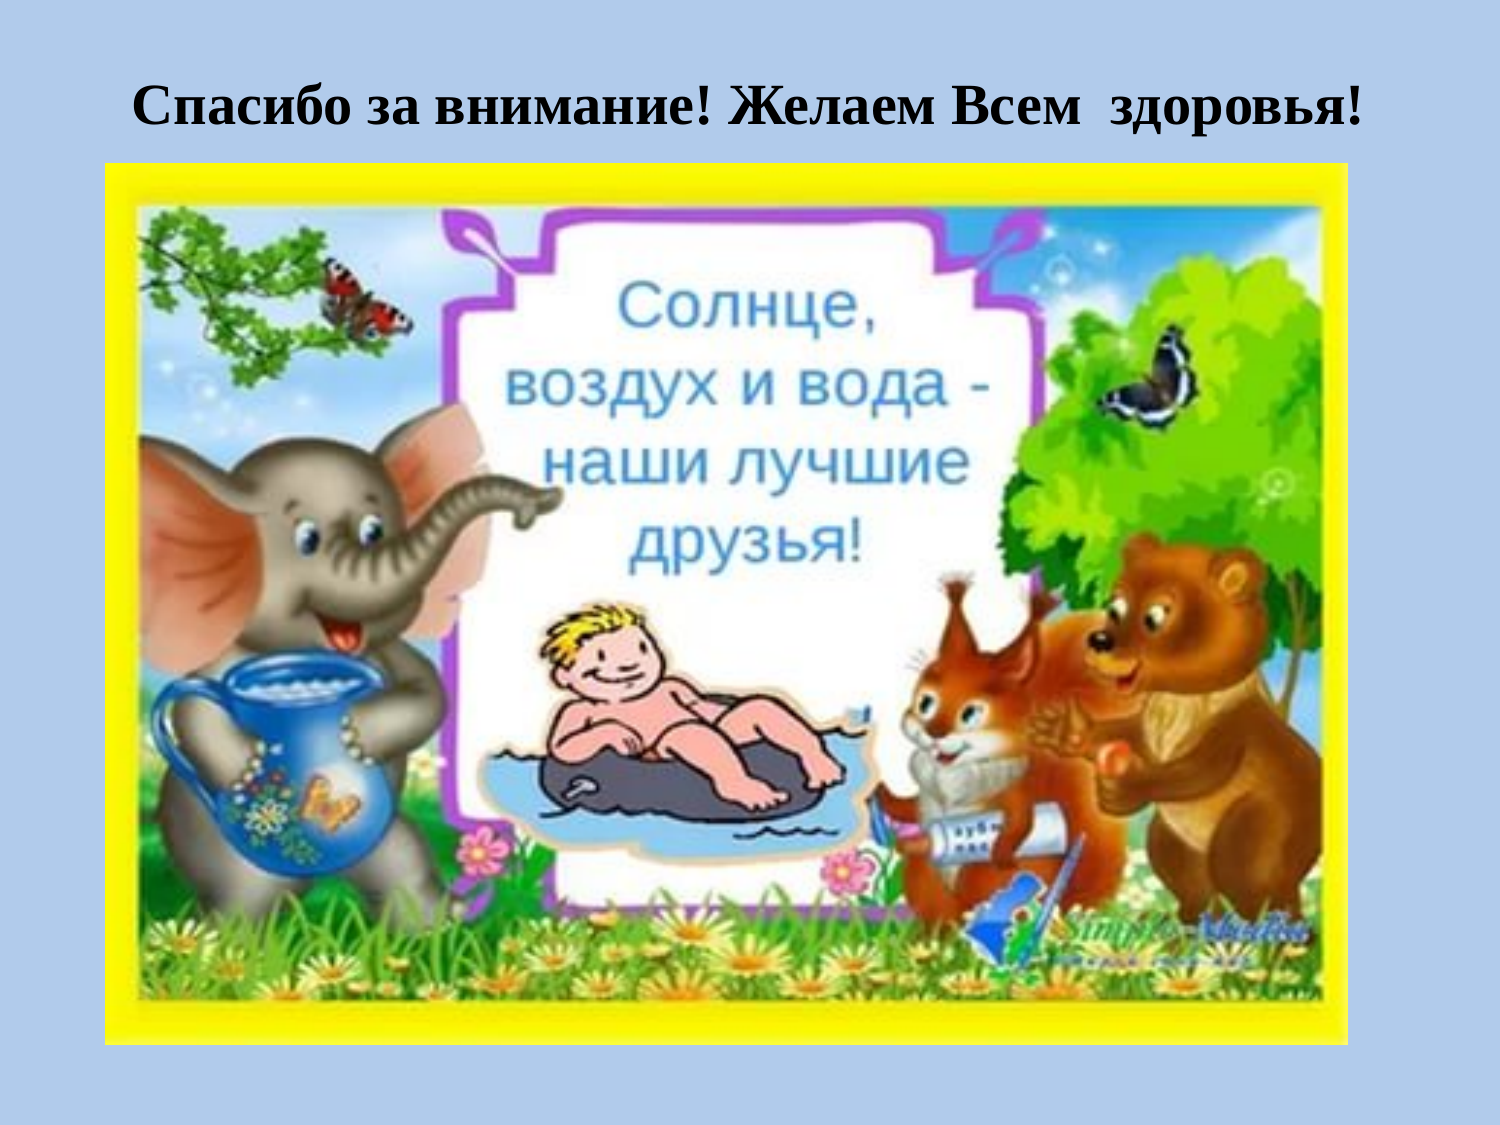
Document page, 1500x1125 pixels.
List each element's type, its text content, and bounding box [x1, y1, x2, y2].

text_box Спасибо за внимание! Желаем Всем здоровья! [117, 58, 1500, 144]
picture [105, 163, 1348, 1045]
